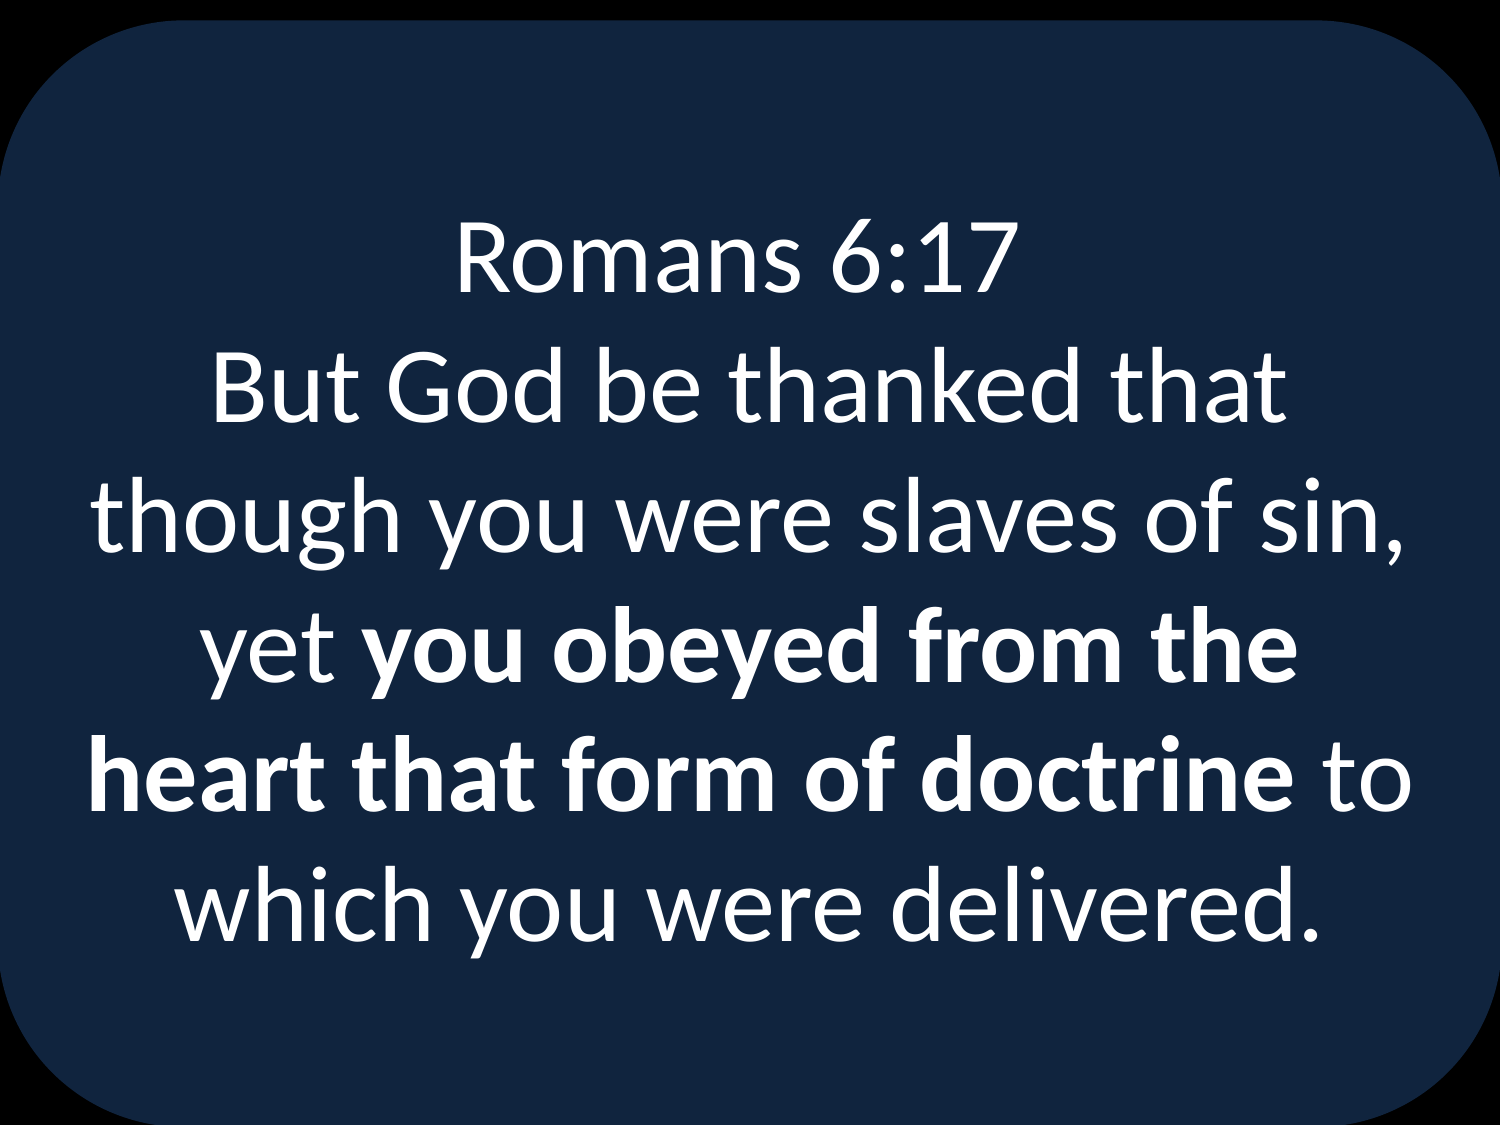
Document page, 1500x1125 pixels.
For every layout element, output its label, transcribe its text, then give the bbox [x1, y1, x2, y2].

list Believe in Jesus – Acts 16:16 Confess Jesus – Romans 10:9 Repent – Acts 2:38 Be Baptized – Acts 22:16 Live like Jesus – II John 9 [0, 0, 1500, 172]
text_box Romans 6:17 But God be thanked that though you were slaves of sin, yet you obeyed from the heart that form of doctrine to which you were delivered. [0, 20, 1500, 1125]
